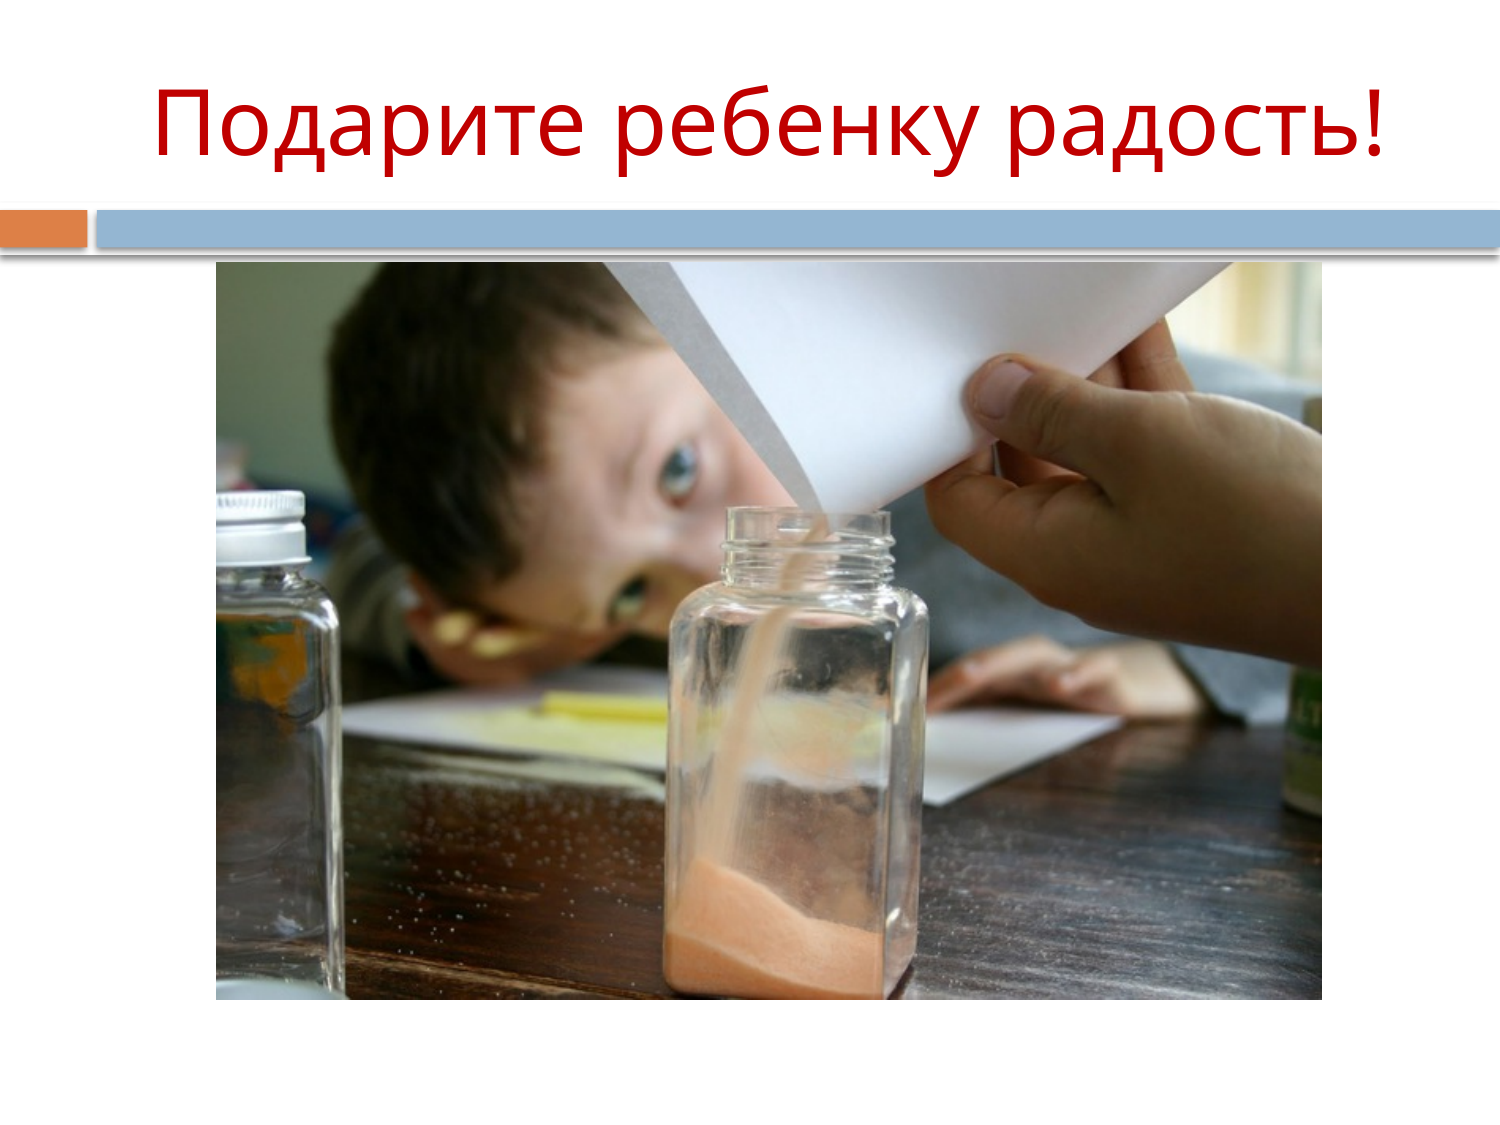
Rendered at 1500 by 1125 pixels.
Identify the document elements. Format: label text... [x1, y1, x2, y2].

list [216, 262, 1323, 1001]
title Подарите ребенку радость! [100, 37, 1438, 200]
